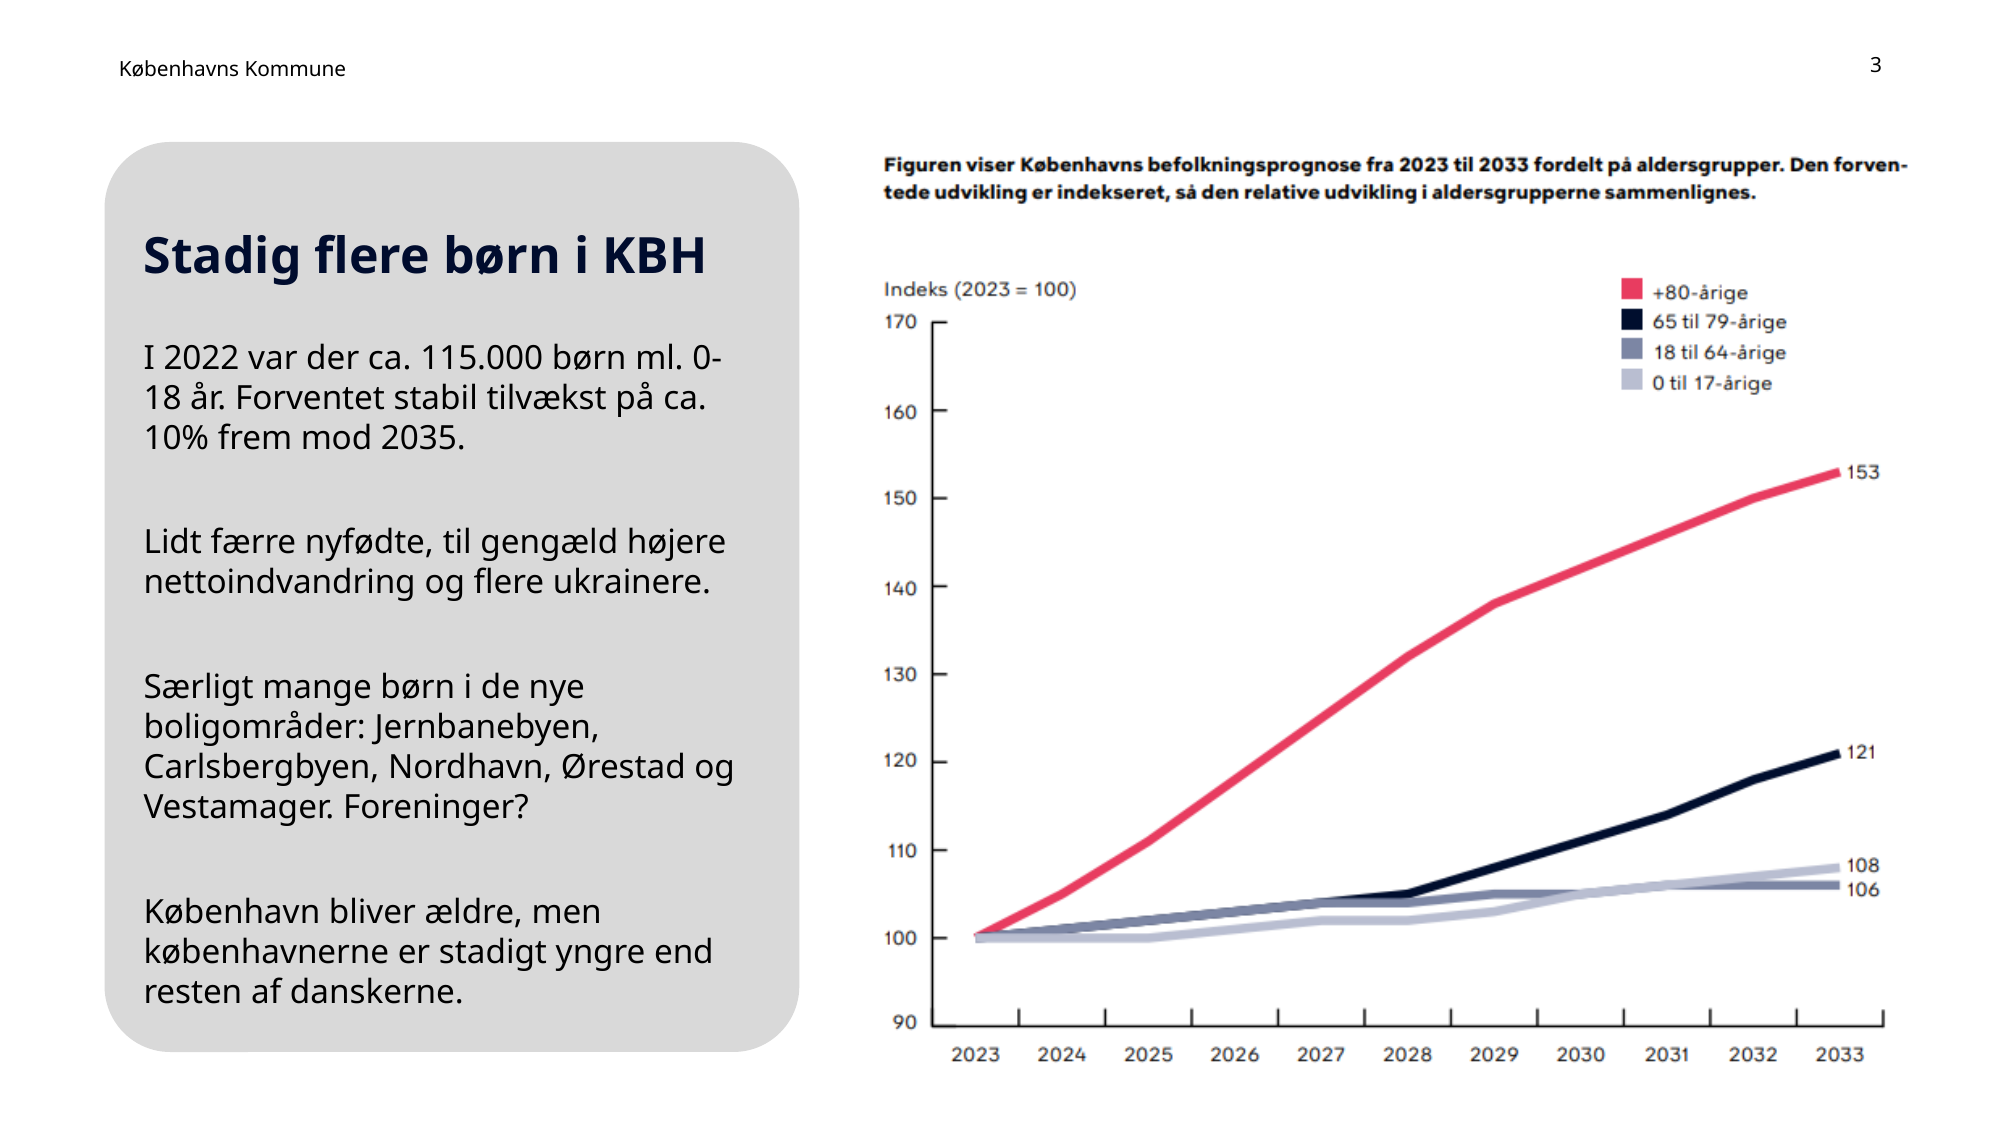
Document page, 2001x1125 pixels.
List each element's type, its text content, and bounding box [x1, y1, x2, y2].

slide_number 3 [1817, 50, 1882, 81]
title Stadig flere børn i KBH [143, 212, 761, 284]
picture [869, 136, 1932, 1089]
text_box [104, 141, 800, 1053]
text_box I 2022 var der ca. 115.000 børn ml. 0-18 år. Forventet stabil tilvækst på ca. 10% frem mod 2035. Lidt færre nyfødte, til gengæld højere nettoindvandring og flere ukrainere. Særligt mange børn i de nye boligområder: Jernbanebyen, Carlsbergbyen, Nordhavn, Ørestad og Vestamager. Foreninger? København bliver ældre, men københavnerne er stadigt yngre end resten af danskerne. [143, 284, 760, 989]
